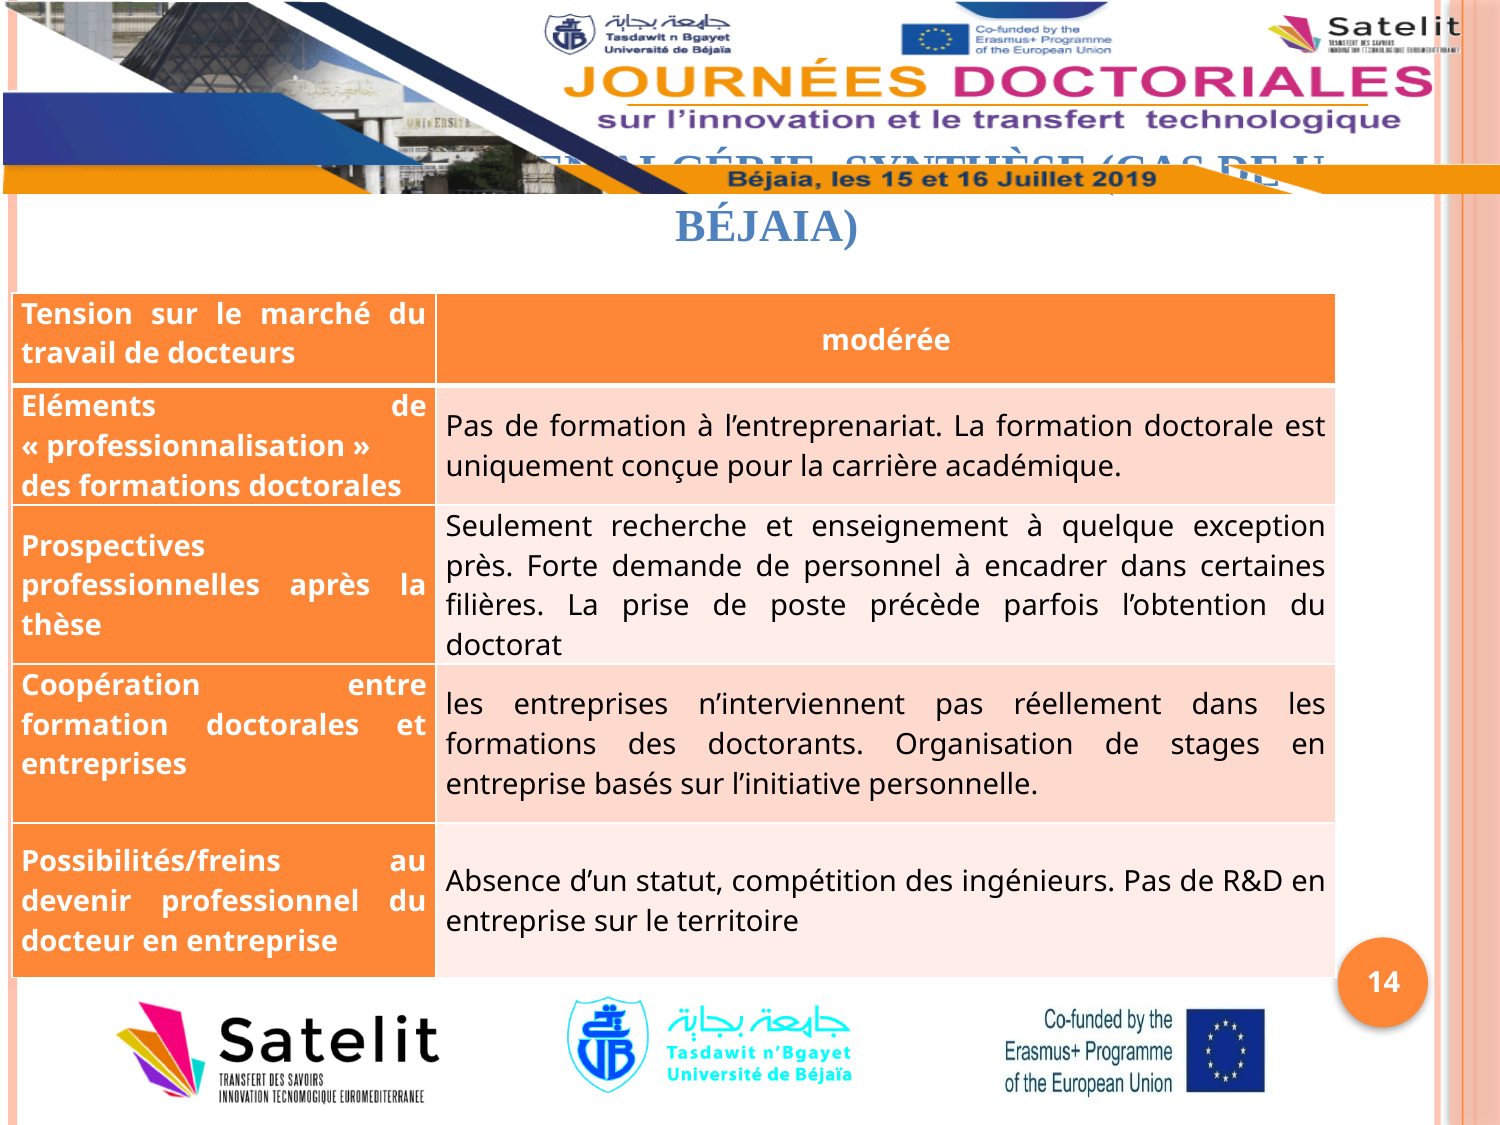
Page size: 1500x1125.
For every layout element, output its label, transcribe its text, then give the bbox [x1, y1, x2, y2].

picture [110, 995, 446, 1109]
table_header Tension sur le marché du travail de docteurs [13, 294, 435, 383]
table_cell les entreprises n’interviennent pas réellement dans les formations des doctorants. Organisation de stages en entreprise basés sur l’initiative personnelle. [437, 665, 1335, 822]
title La situation en Algérie: synthèse (Cas de U. Béjaia) [152, 204, 1383, 258]
slide_number 14 [1333, 940, 1434, 1027]
table_header modérée [437, 294, 1335, 383]
table_cell Pas de formation à l’entreprenariat. La formation doctorale est uniquement conçue pour la carrière académique. [437, 388, 1335, 504]
picture [989, 983, 1278, 1117]
table_cell Eléments de « professionnalisation » des formations doctorales [13, 388, 435, 504]
picture [567, 995, 852, 1094]
table_cell Absence d’un statut, compétition des ingénieurs. Pas de R&D en entreprise sur le territoire [437, 824, 1335, 977]
table_cell Seulement recherche et enseignement à quelque exception près. Forte demande de personnel à encadrer dans certaines filières. La prise de poste précède parfois l’obtention du doctorat [437, 506, 1335, 663]
picture [1, 0, 1500, 195]
table_cell Prospectives professionnelles après la thèse [13, 506, 435, 663]
table_cell Possibilités/freins au devenir professionnel du docteur en entreprise [13, 824, 435, 977]
table_cell Coopération entre formation doctorales et entreprises [13, 665, 435, 822]
